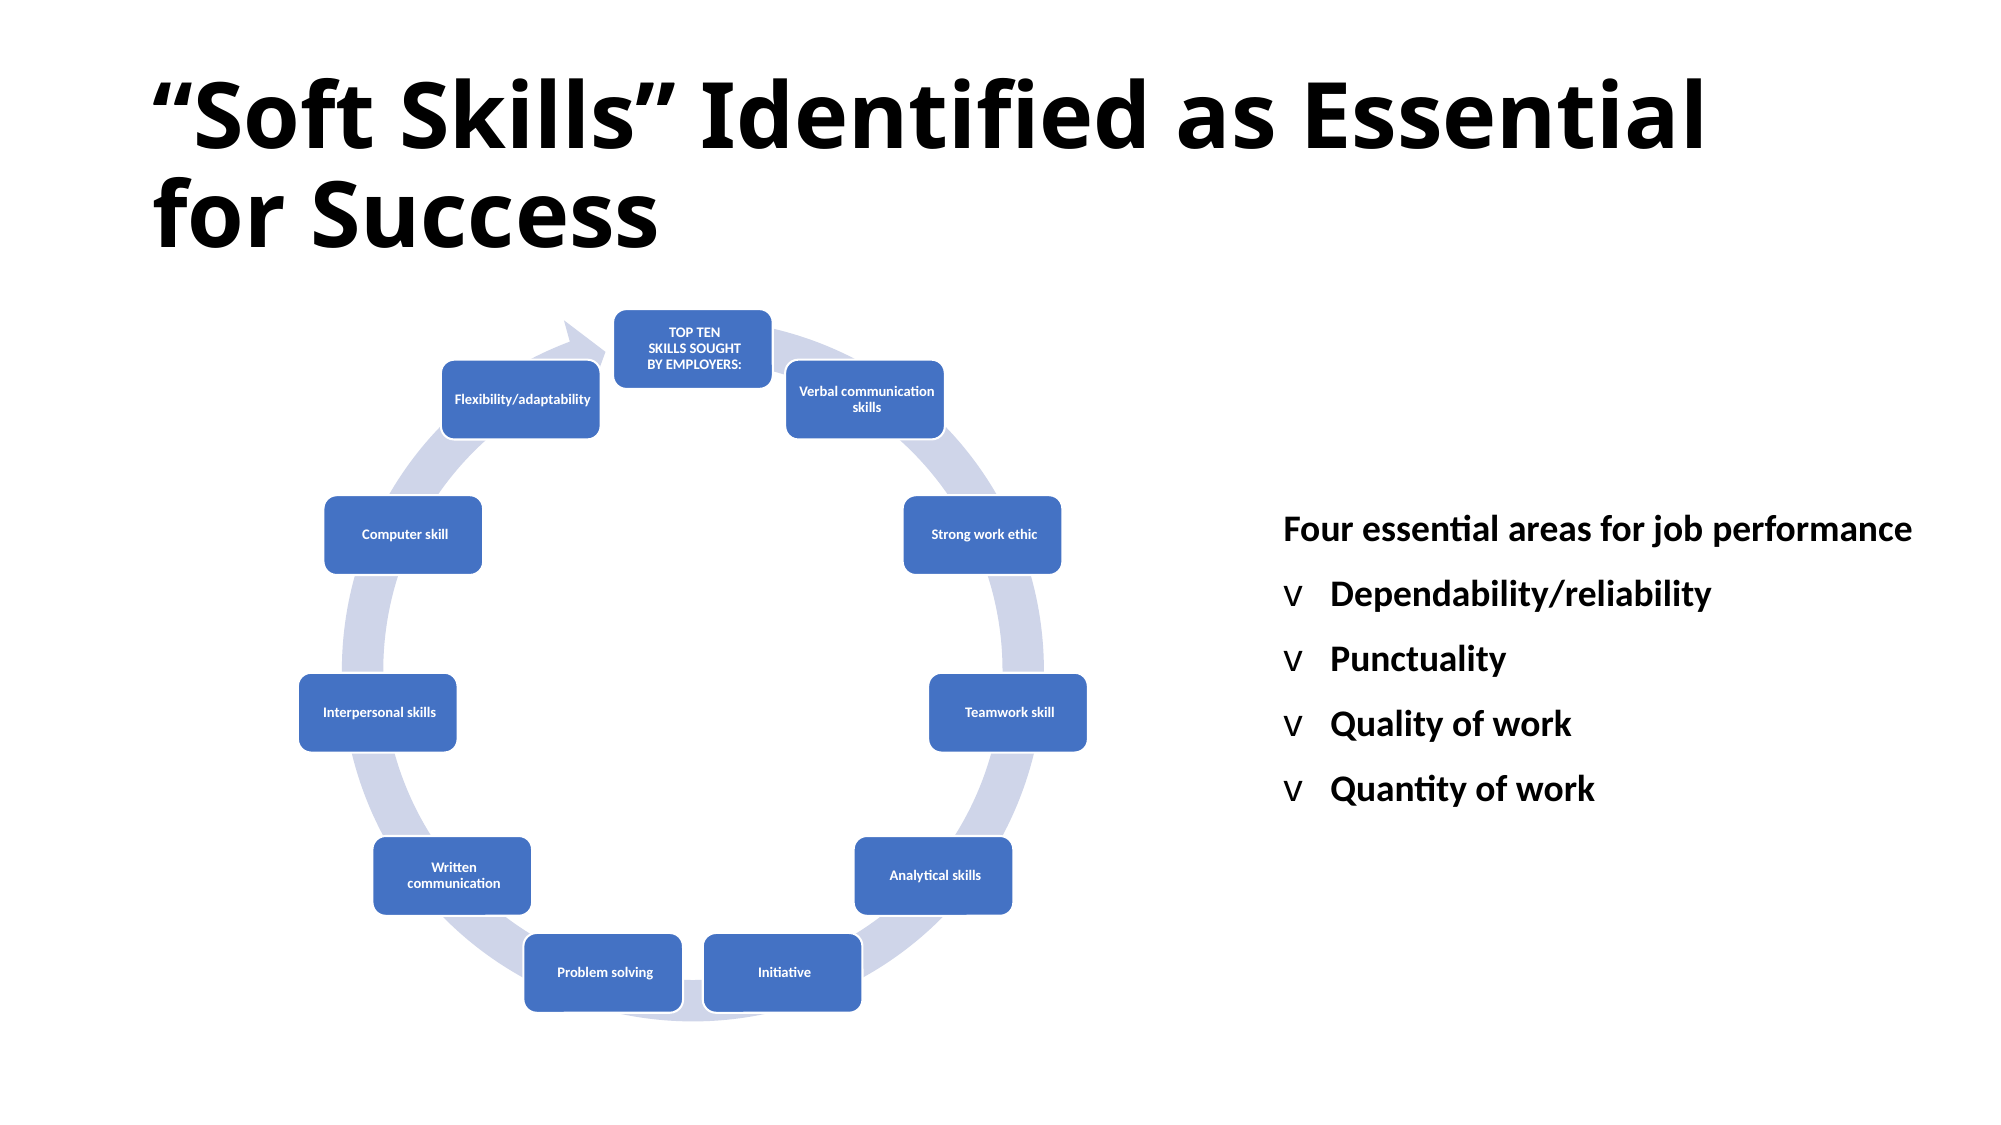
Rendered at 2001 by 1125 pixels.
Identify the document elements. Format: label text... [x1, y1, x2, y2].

title “Soft Skills” Identified as Essential for Success [137, 59, 1863, 278]
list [137, 308, 1249, 1014]
text_box Four essential areas for job performance Dependability/reliability Punctuality Quality of work Quantity of work [1268, 496, 2000, 817]
